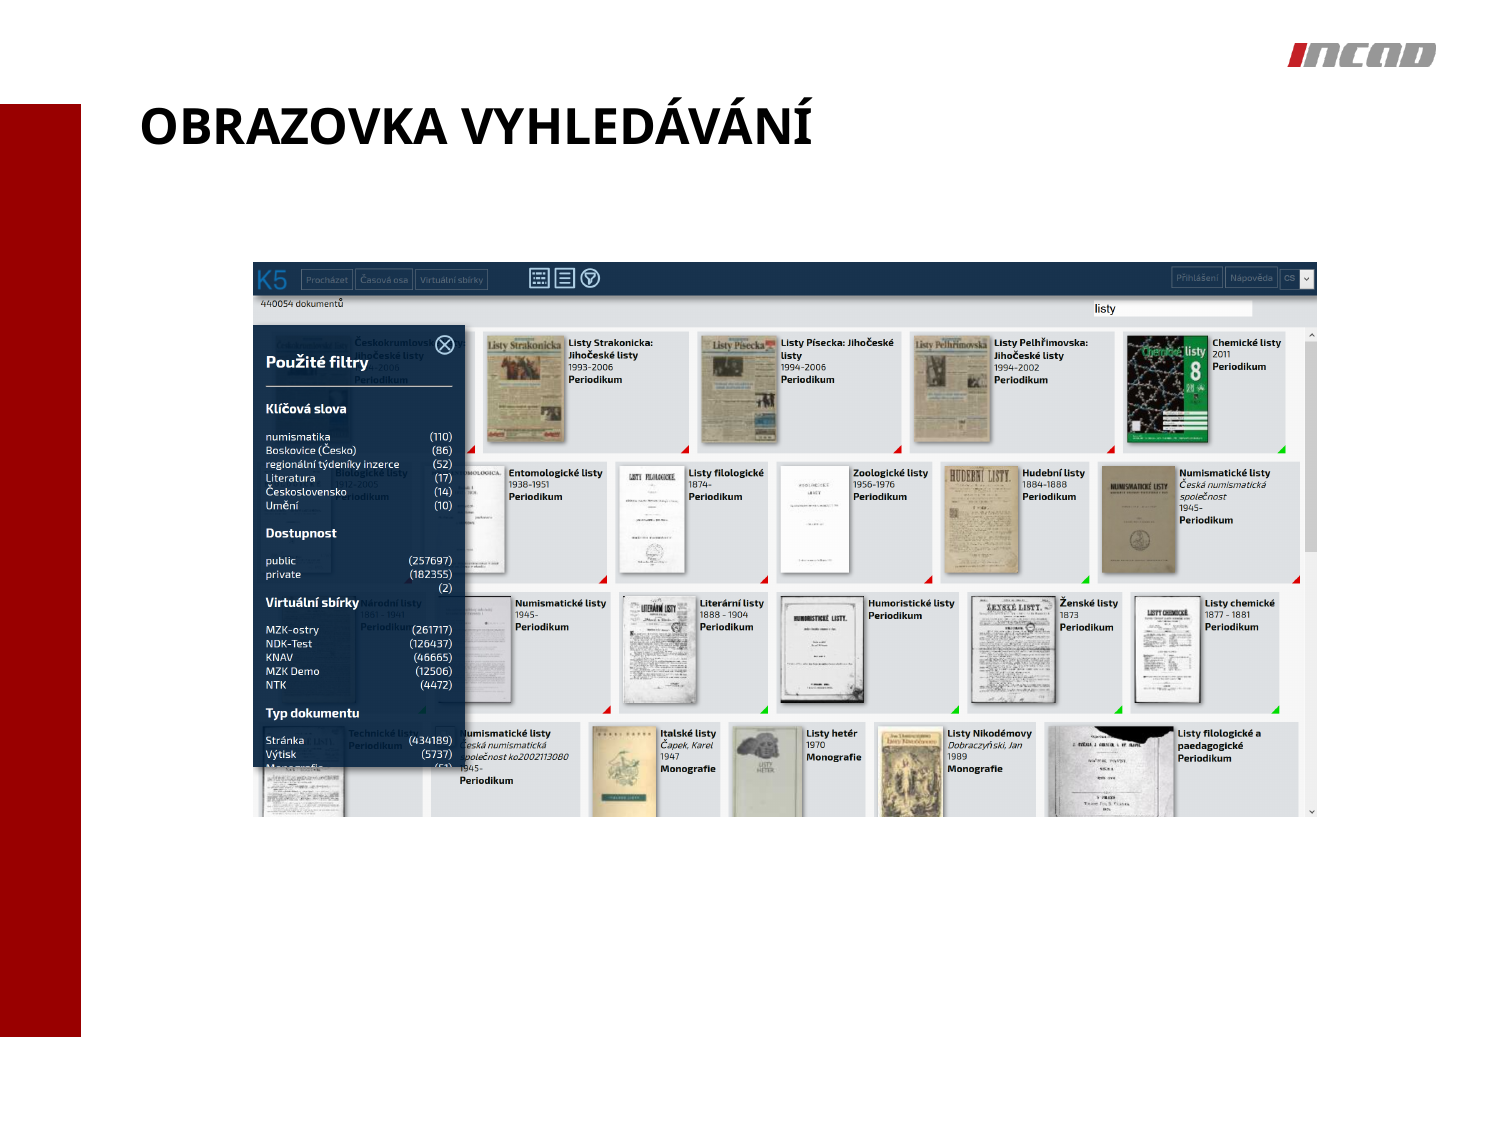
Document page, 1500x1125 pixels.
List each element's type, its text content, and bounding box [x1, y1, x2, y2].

picture [1287, 42, 1436, 67]
text_box [0, 103, 81, 1038]
picture [253, 262, 1318, 817]
text_box OBRAZOVKA VYHLEDÁVÁNÍ [124, 87, 1413, 163]
